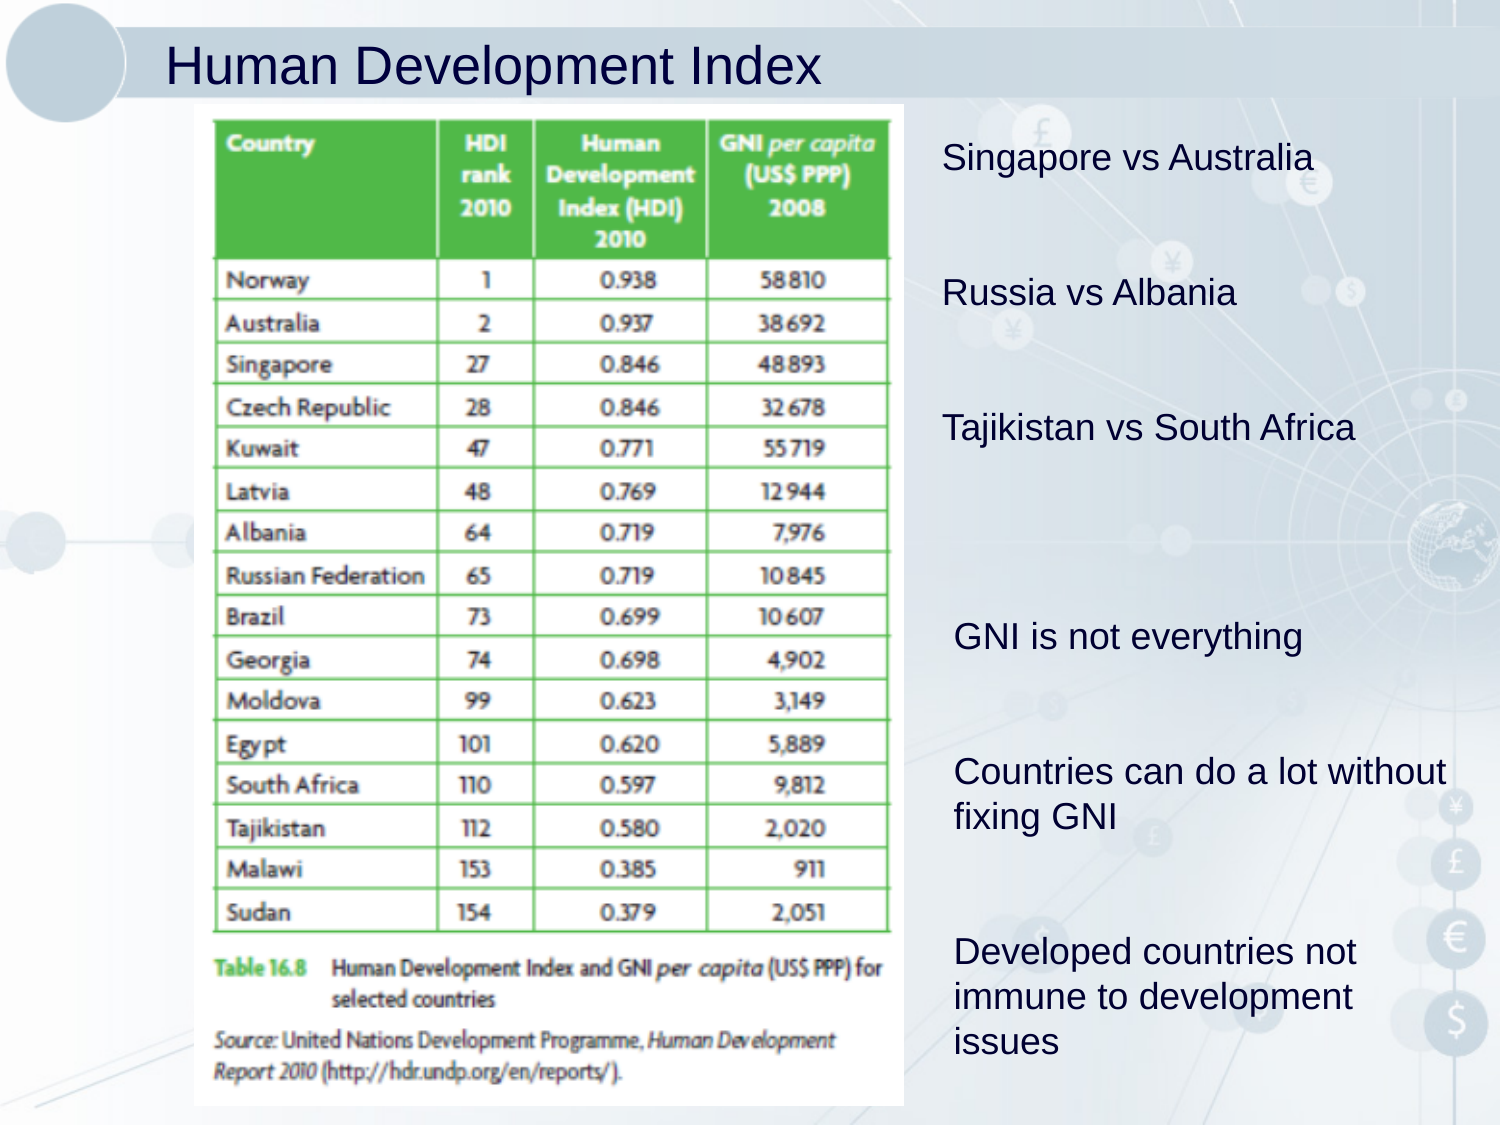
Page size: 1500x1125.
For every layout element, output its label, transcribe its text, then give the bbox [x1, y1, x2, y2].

text_box GNI is not everything Countries can do a lot without fixing GNI Developed countries not immune to development issues [938, 604, 1483, 1115]
title Human Development Index [149, 24, 1500, 103]
text_box Singapore vs Australia Russia vs Albania Tajikistan vs South Africa [927, 125, 1471, 546]
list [194, 104, 904, 1106]
picture [0, 0, 1500, 1125]
